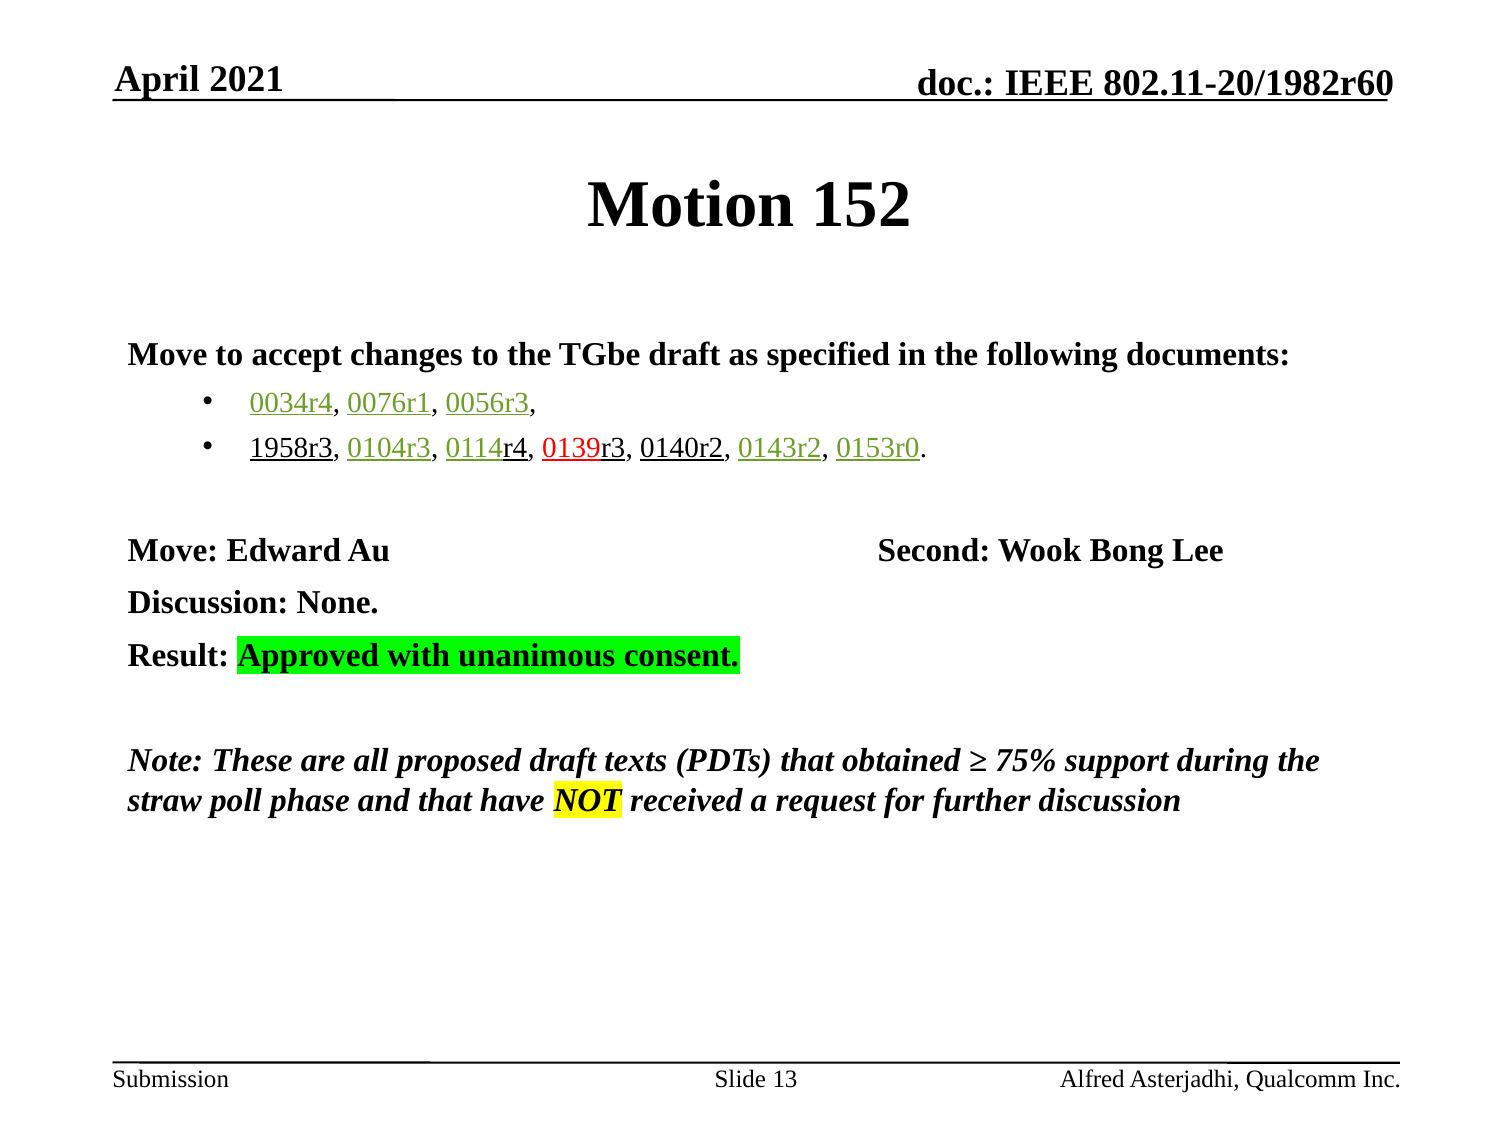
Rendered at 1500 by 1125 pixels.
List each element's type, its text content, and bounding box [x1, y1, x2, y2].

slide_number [114, 54, 423, 100]
slide_number Slide 13 [712, 1061, 800, 1123]
footer Alfred Asterjadhi, Qualcomm Inc. [878, 1061, 1402, 1093]
title Motion 152 [112, 112, 1388, 288]
list Move to accept changes to the TGbe draft as specified in the following documents: 0034r4, 0076r1, 0056r3, 1958r3, 0104r3, 0114r4, 0139r3, 0140r2, 0143r2, 0153r0. Move: Edward Au Second: Wook Bong Lee Discussion: None. Result: Approved with unanimous consent. Note: These are all proposed draft texts (PDTs) that obtained ≥ 75% support during the straw poll phase and that have NOT received a request for further discussion [112, 324, 1388, 1000]
